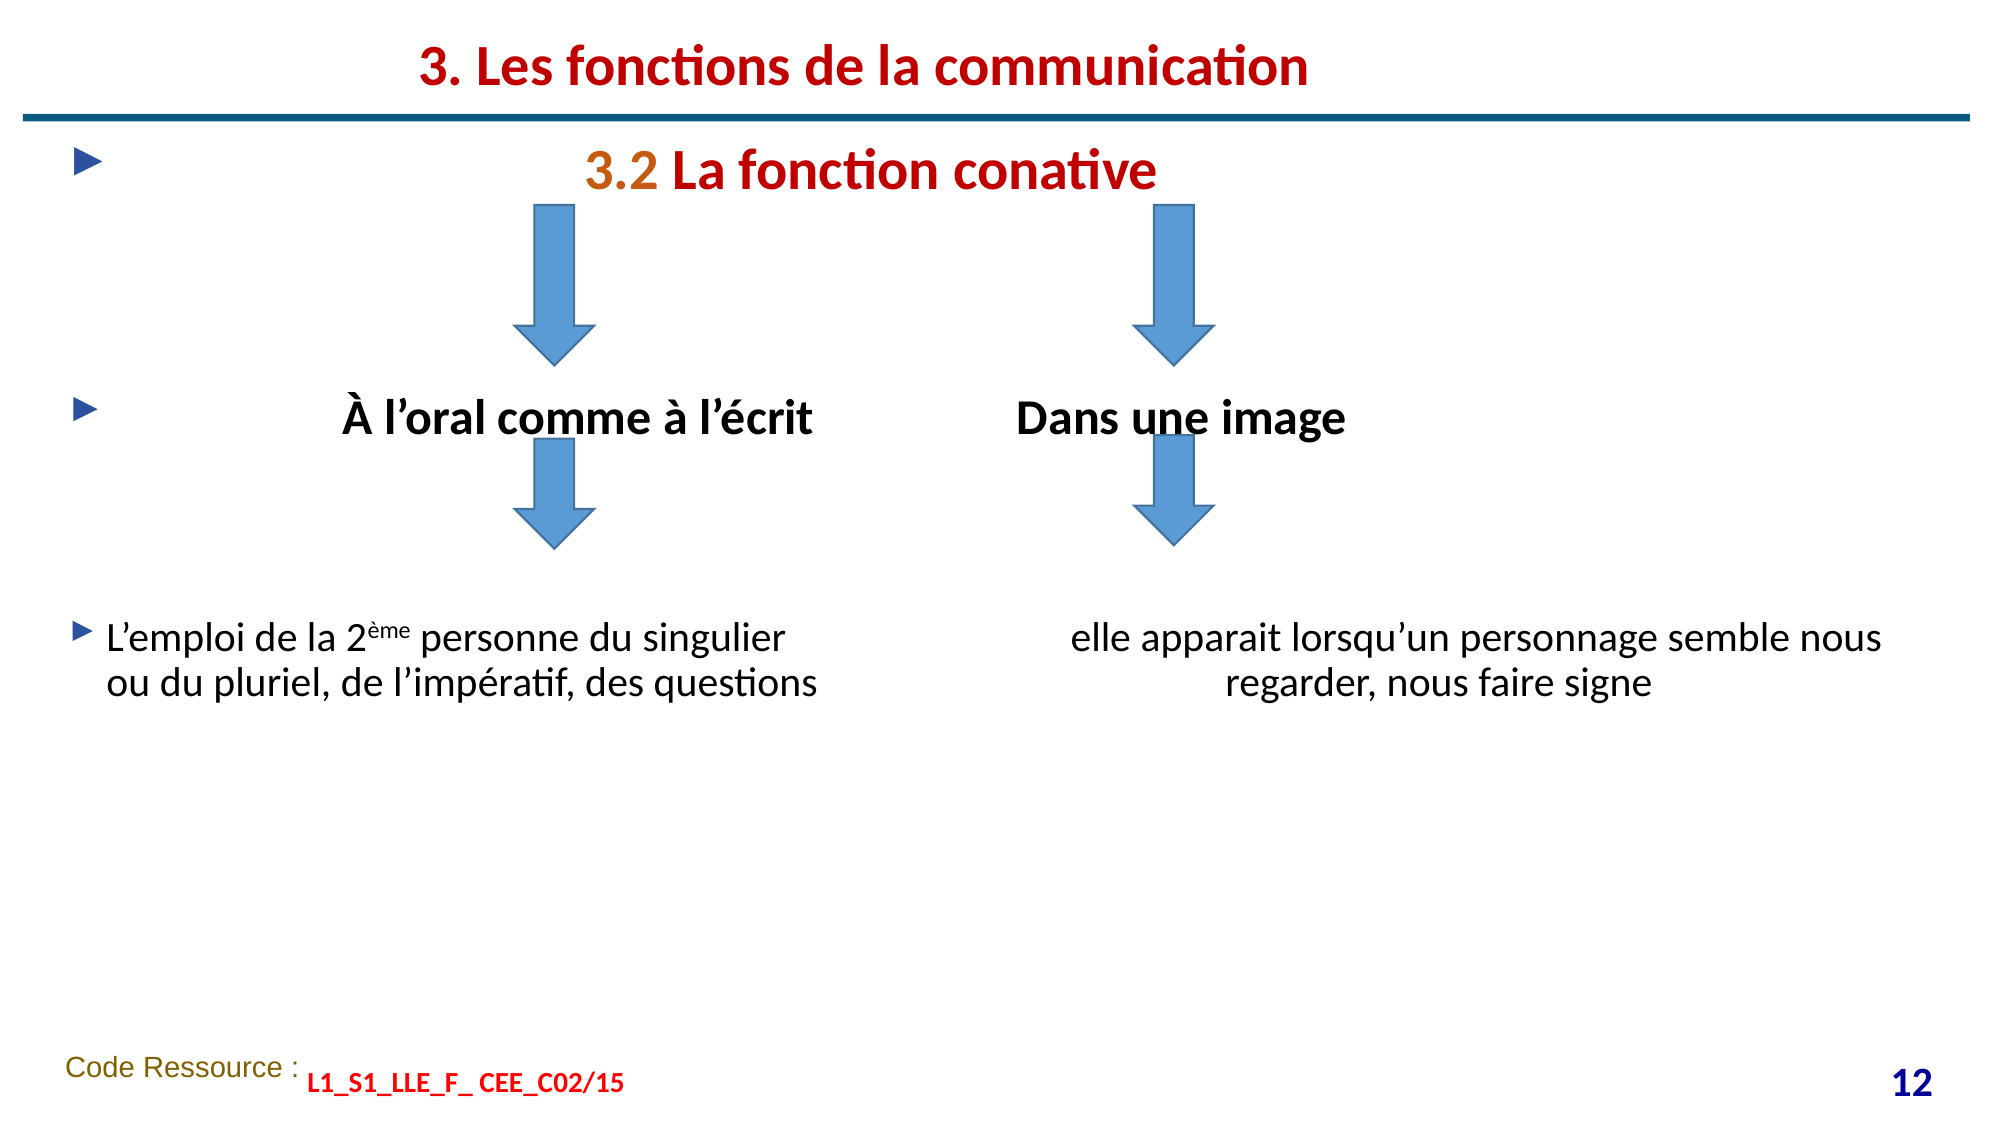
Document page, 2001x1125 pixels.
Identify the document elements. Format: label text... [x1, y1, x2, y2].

title 3. Les fonctions de la communication [58, 29, 1947, 104]
slide_number 12 [1830, 1050, 1949, 1109]
text_box [1131, 203, 1217, 367]
text_box [512, 203, 597, 367]
list 3.2 La fonction conative À l’oral comme à l’écrit Dans une image L’emploi de la 2ème personne du singulier elle apparait lorsqu’un personnage semble nous ou du pluriel, de l’impératif, des questions regarder, nous faire signe [53, 131, 1945, 1125]
text_box [1131, 434, 1217, 547]
text_box [512, 437, 597, 551]
footer L1_S1_LLE_F_ CEE_C02/15 [292, 1051, 1187, 1111]
